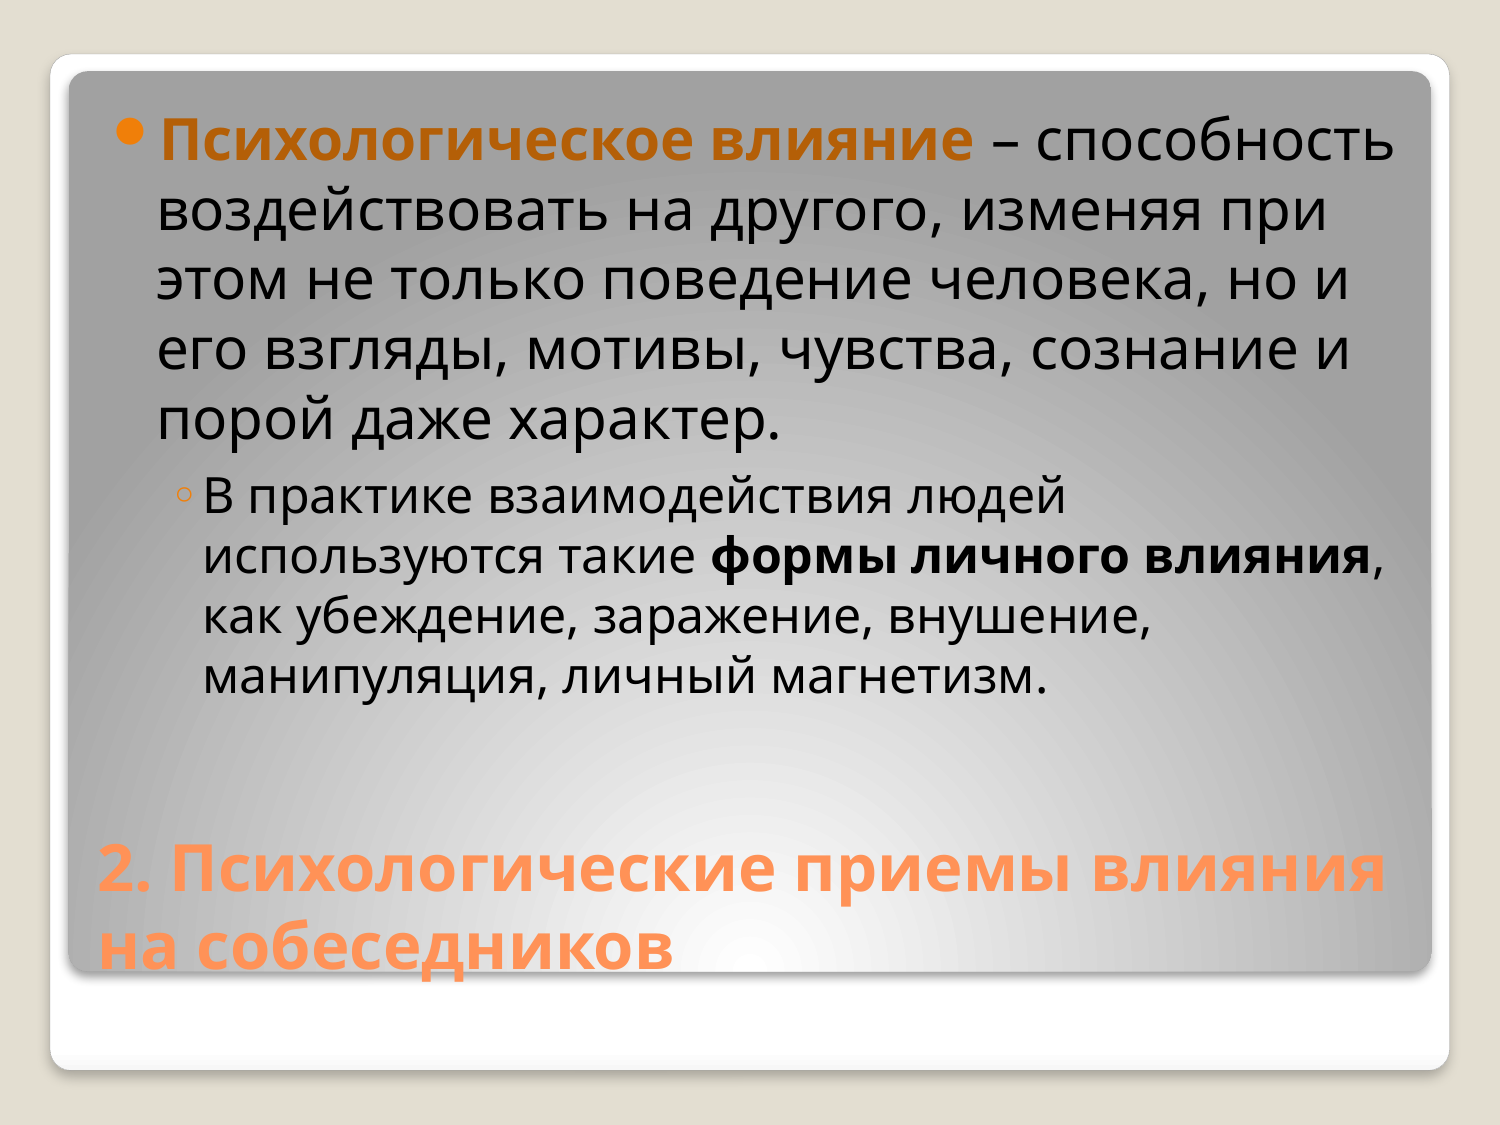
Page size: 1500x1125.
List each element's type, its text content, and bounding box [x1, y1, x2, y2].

title 2. Психологические приемы влияния на собеседников [82, 817, 1425, 990]
list Психологическое влияние – способность воздействовать на другого, изменяя при этом не только поведение человека, но и его взгляды, мотивы, чувства, сознание и порой даже характер. В практике взаимодействия людей используются такие формы личного влияния, как убеждение, заражение, внушение, манипуляция, личный магнетизм. [82, 86, 1425, 774]
